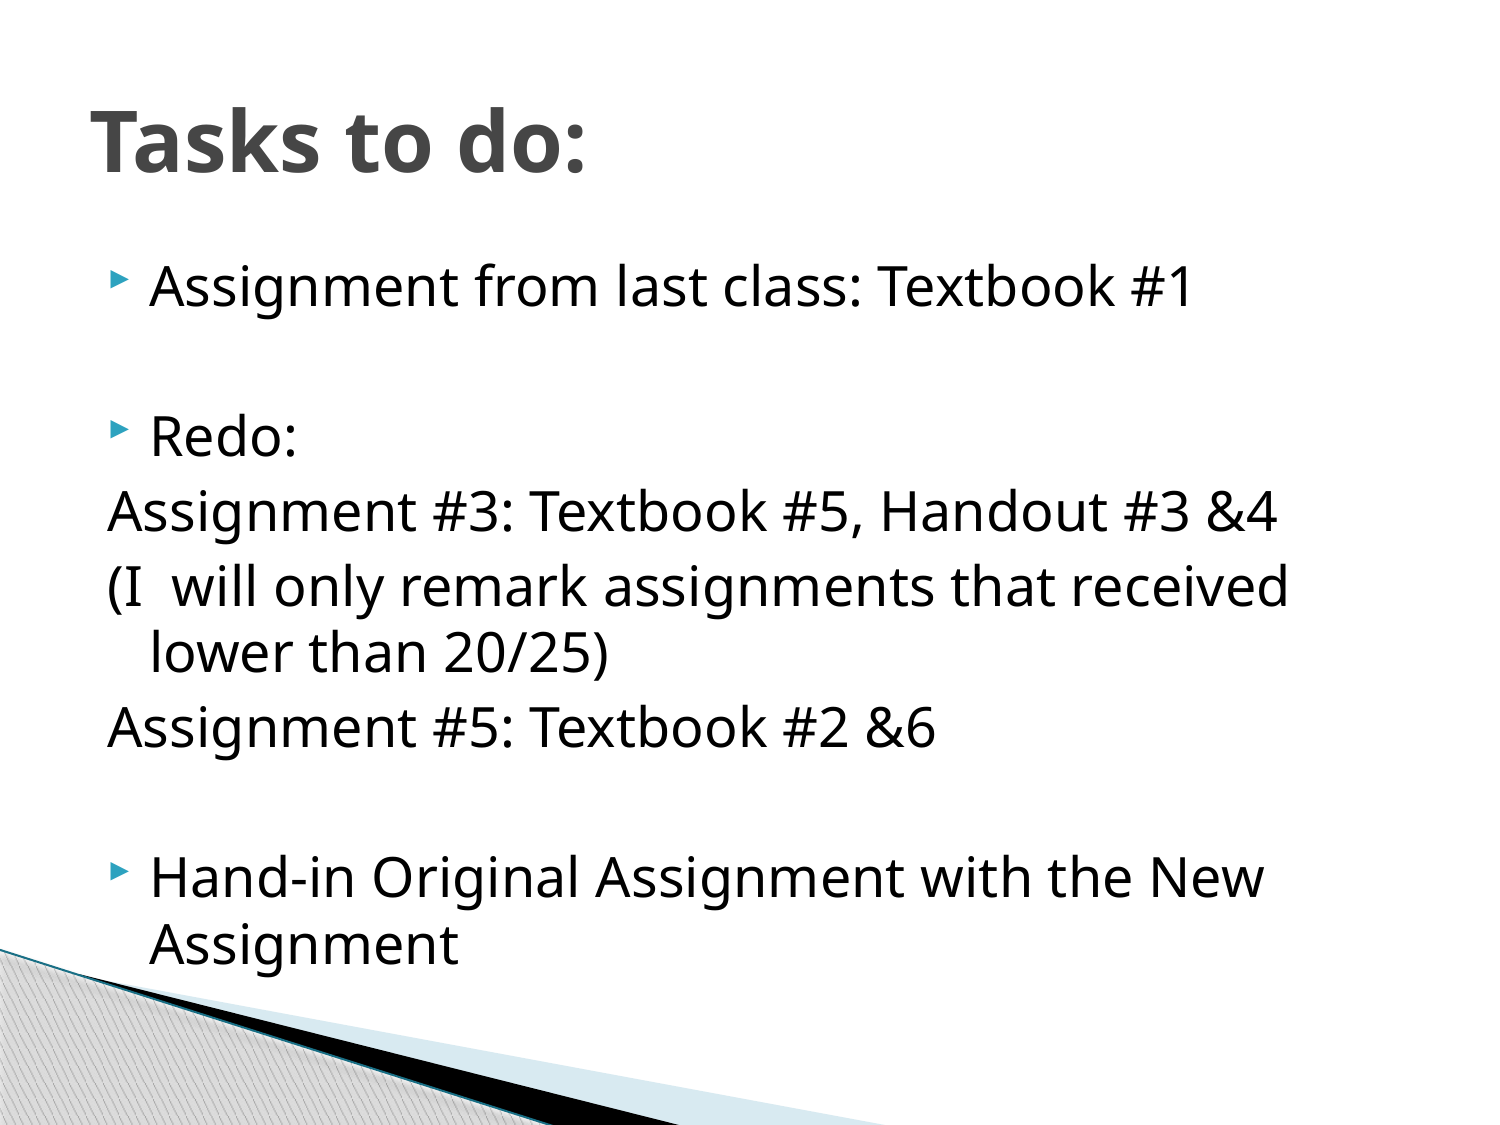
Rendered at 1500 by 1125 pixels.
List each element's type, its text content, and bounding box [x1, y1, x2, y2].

title Tasks to do: [75, 45, 1425, 233]
list Assignment from last class: Textbook #1 Redo: Assignment #3: Textbook #5, Handout #3 &4 (I will only remark assignments that received lower than 20/25) Assignment #5: Textbook #2 &6 Hand-in Original Assignment with the New Assignment [75, 243, 1425, 986]
